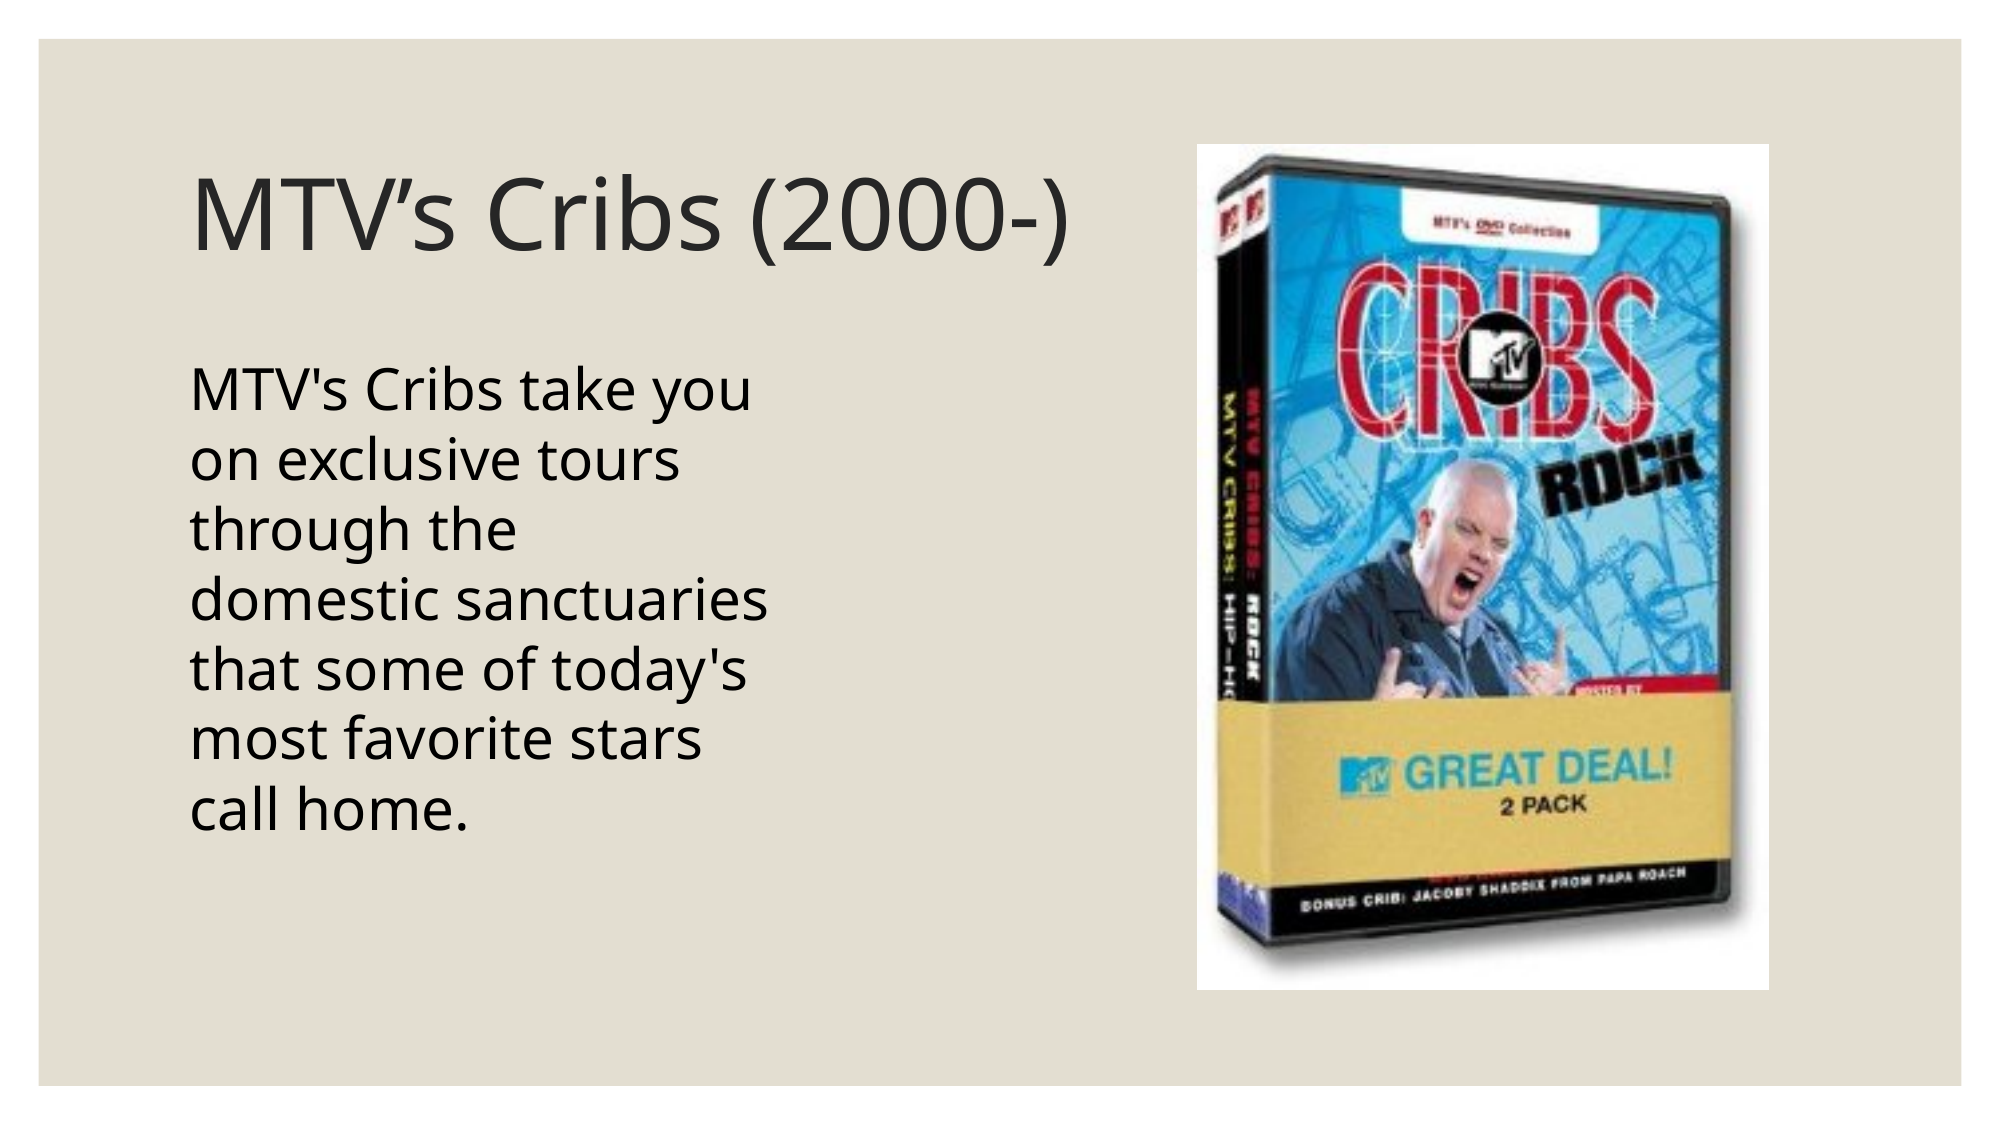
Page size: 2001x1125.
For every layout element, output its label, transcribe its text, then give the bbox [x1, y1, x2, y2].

title MTV’s Cribs (2000-) [174, 105, 1825, 331]
list MTV's Cribs take you on exclusive tours through the domestic sanctuaries that some of today's most favorite stars call home. [174, 345, 794, 990]
picture [1197, 144, 1769, 990]
